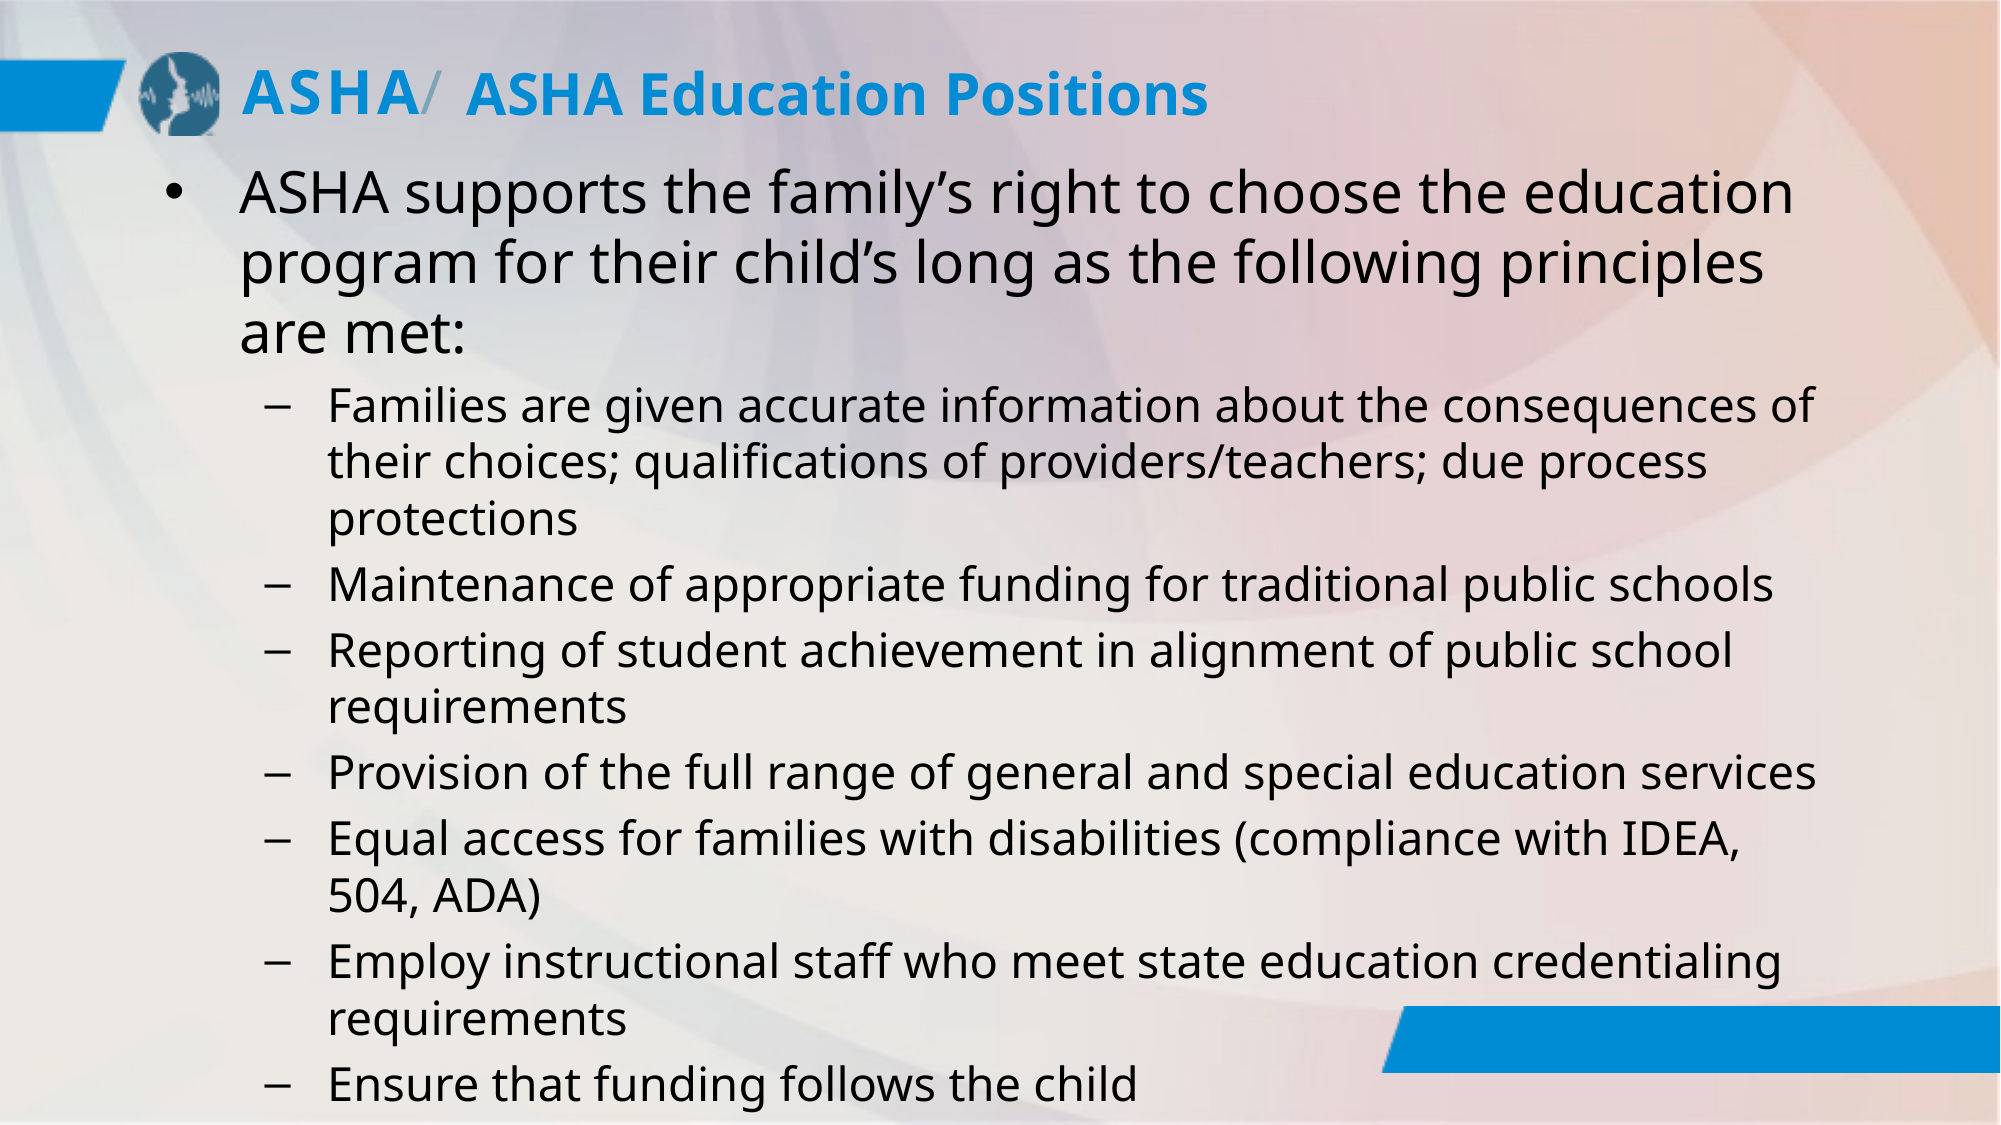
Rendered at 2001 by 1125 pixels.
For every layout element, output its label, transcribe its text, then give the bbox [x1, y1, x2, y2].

title ASHA Education Positions [451, 21, 1420, 148]
list ASHA supports the family’s right to choose the education program for their child’s long as the following principles are met: Families are given accurate information about the consequences of their choices; qualifications of providers/teachers; due process protections Maintenance of appropriate funding for traditional public schools Reporting of student achievement in alignment of public school requirements Provision of the full range of general and special education services Equal access for families with disabilities (compliance with IDEA, 504, ADA) Employ instructional staff who meet state education credentialing requirements Ensure that funding follows the child Ensure privacy protections under HIPPA and FERPA [150, 148, 1850, 1000]
picture [0, 0, 2000, 1125]
